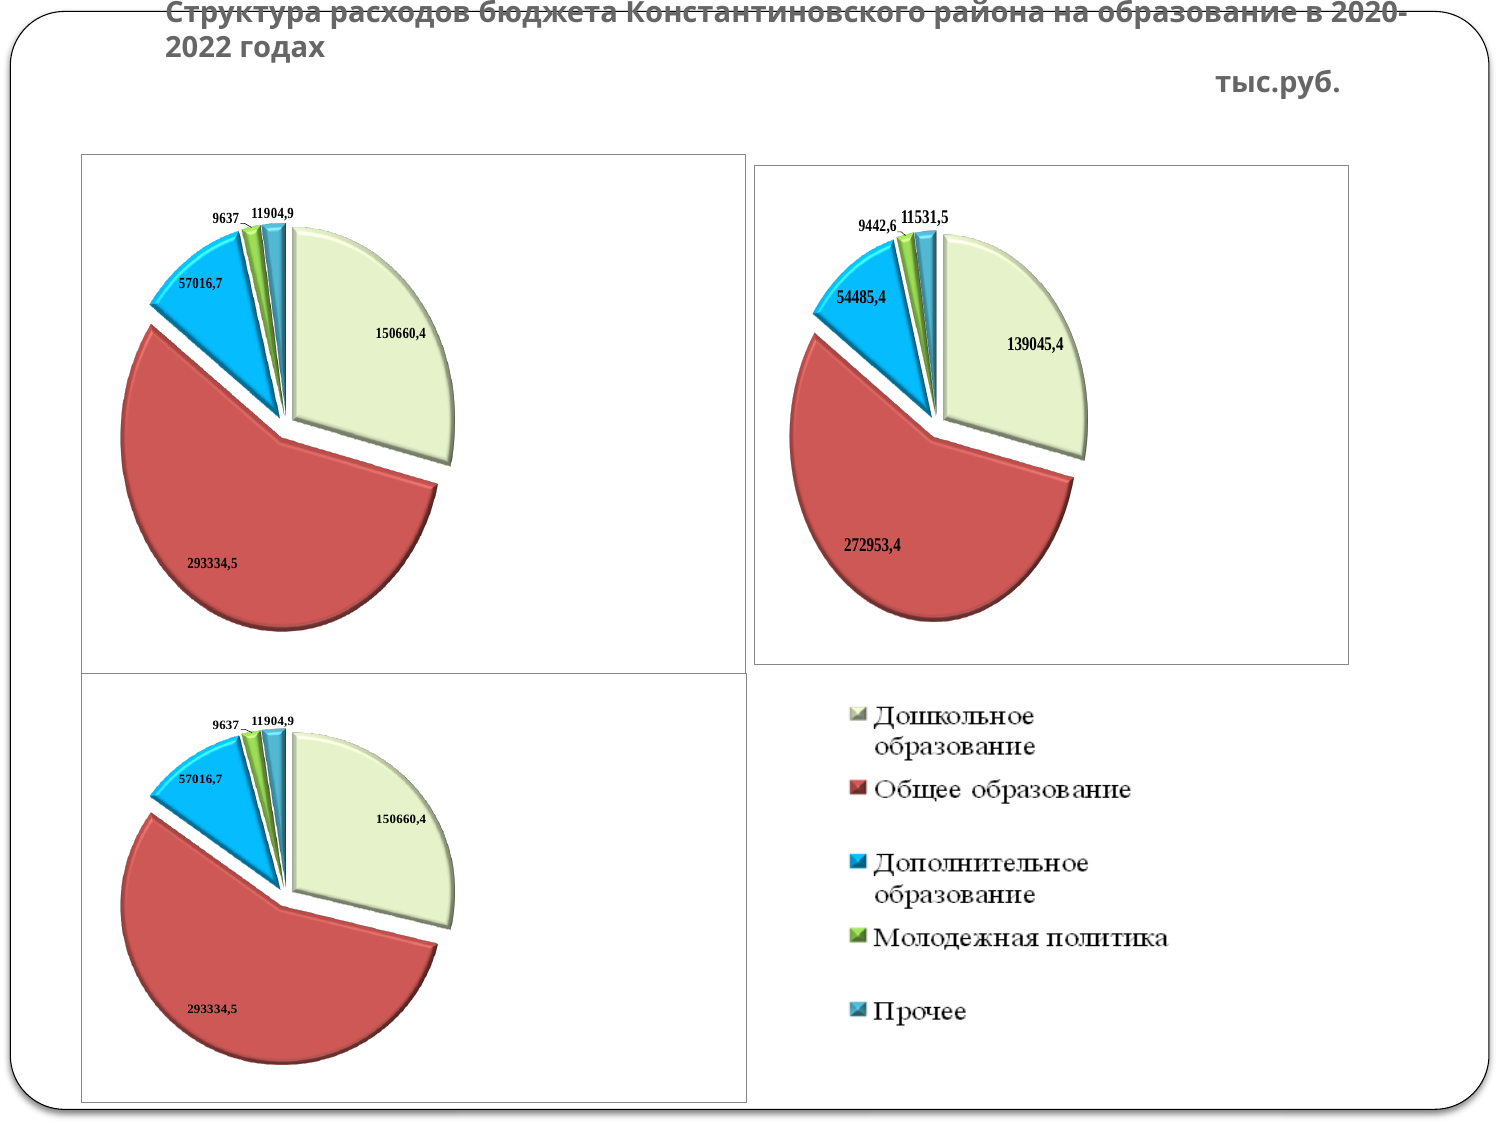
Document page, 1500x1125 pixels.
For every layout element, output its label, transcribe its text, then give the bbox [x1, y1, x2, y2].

picture [796, 680, 1197, 1070]
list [749, 160, 1353, 670]
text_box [76, 148, 751, 667]
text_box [76, 668, 751, 1107]
title Структура расходов бюджета Константиновского района на образование в 2020-2022 годах тыс.руб. [149, 44, 1426, 114]
